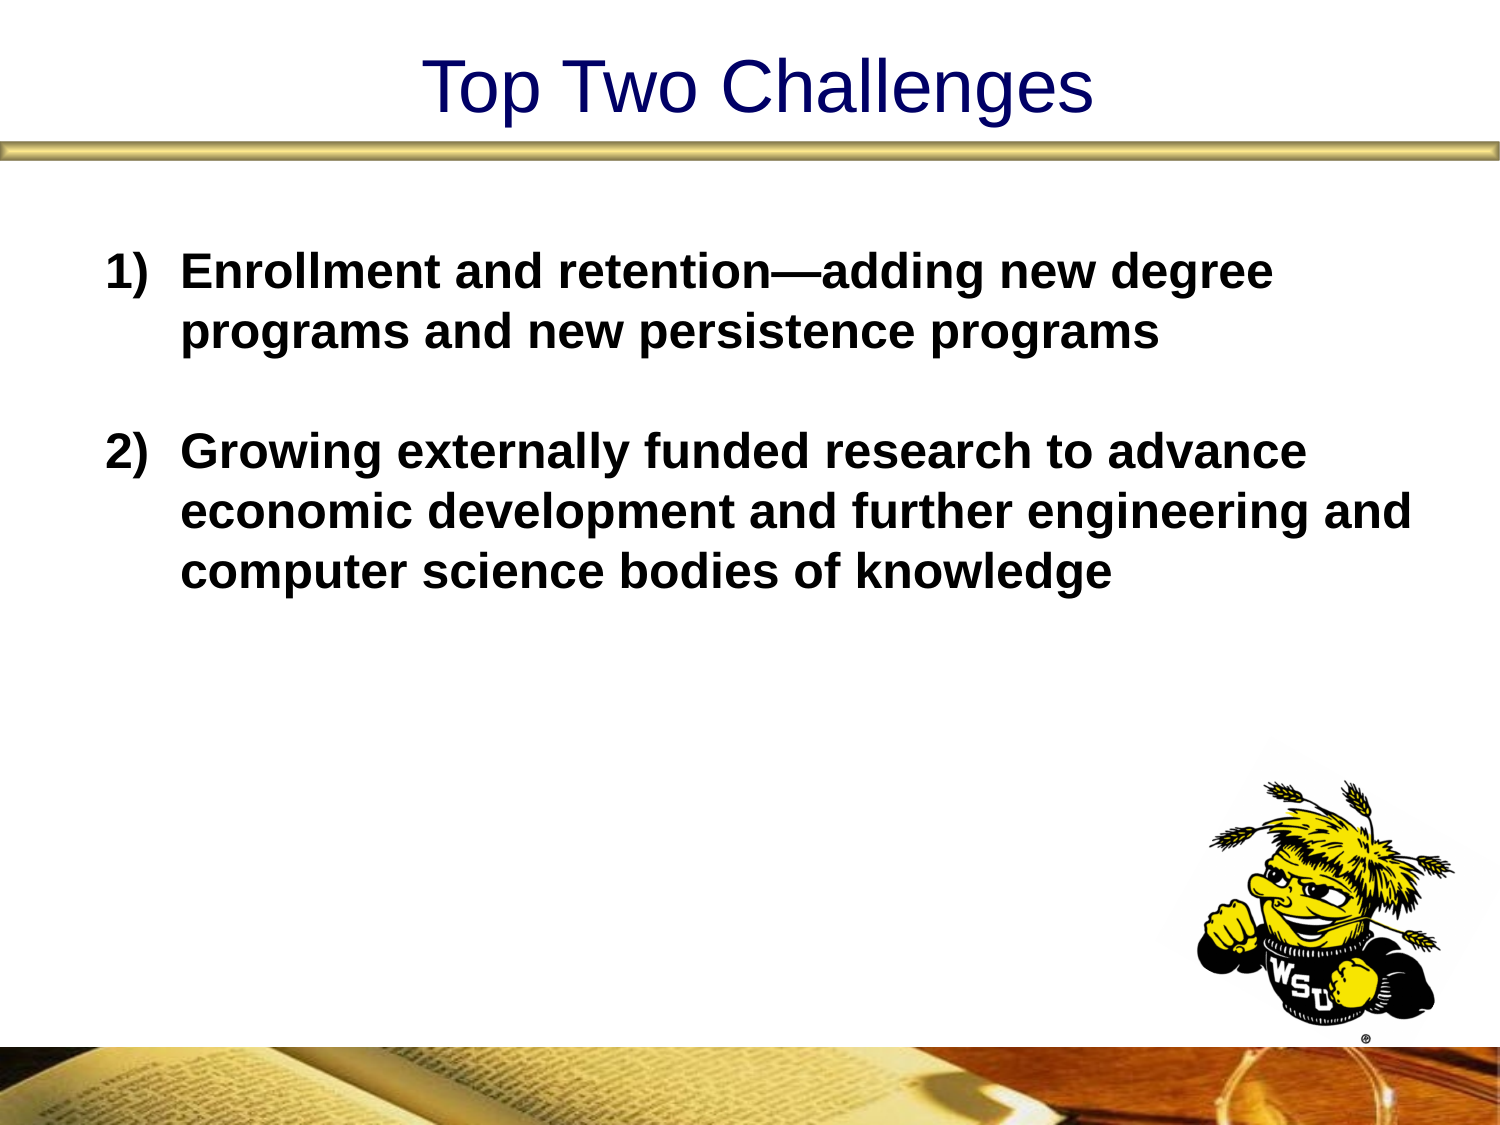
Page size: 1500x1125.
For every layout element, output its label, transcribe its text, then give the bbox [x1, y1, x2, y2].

text_box Top Two Challenges [388, 30, 1111, 135]
text_box Enrollment and retention—adding new degree programs and new persistence programs Growing externally funded research to advance economic development and further engineering and computer science bodies of knowledge [90, 161, 1452, 606]
picture [0, 738, 1500, 1125]
text_box [0, 141, 1500, 161]
